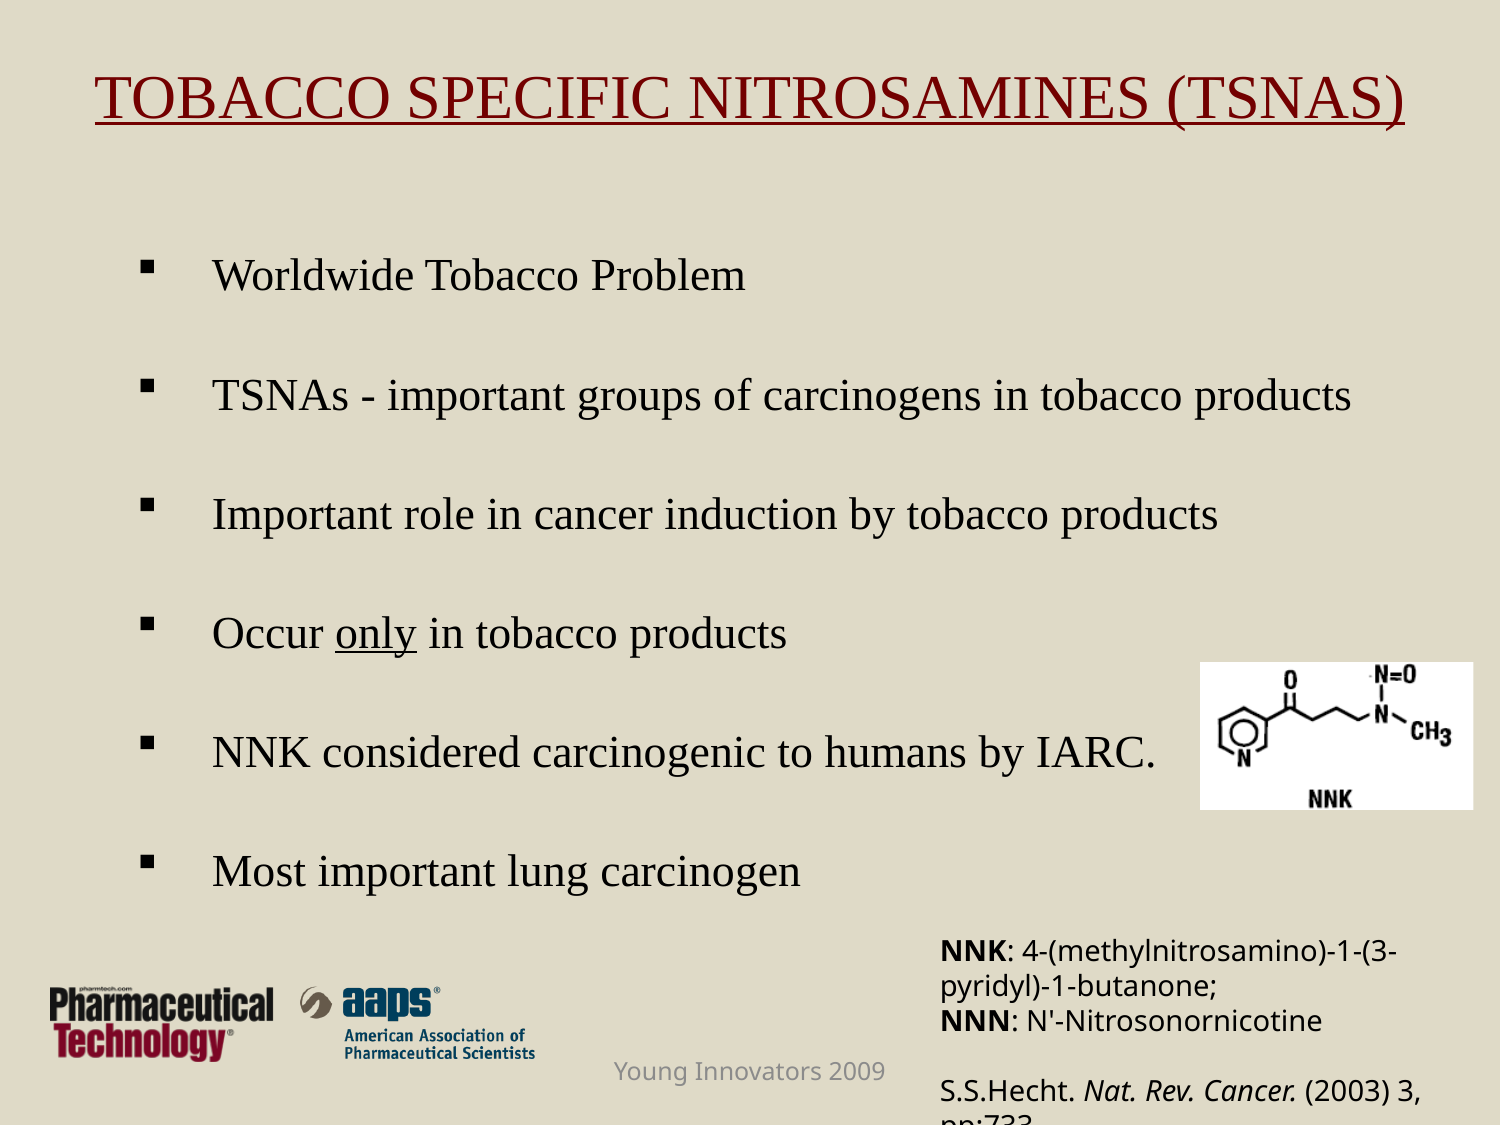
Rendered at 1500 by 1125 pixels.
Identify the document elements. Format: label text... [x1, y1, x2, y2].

title Tobacco Specific Nitrosamines (TSNAs) [75, 45, 1425, 233]
footer Young Innovators 2009 [512, 1042, 924, 1103]
picture [49, 986, 275, 1062]
text_box NNK: 4-(methylnitrosamino)-1-(3-pyridyl)-1-butanone; NNN: N'-Nitrosonornicotine S.S.Hecht. Nat. Rev. Cancer. (2003) 3, pp:733 [924, 924, 1500, 1125]
picture [299, 986, 535, 1059]
picture [1199, 662, 1474, 810]
list Worldwide Tobacco Problem TSNAs - important groups of carcinogens in tobacco products Important role in cancer induction by tobacco products Occur only in tobacco products NNK considered carcinogenic to humans by IARC. Most important lung carcinogen [75, 233, 1425, 925]
